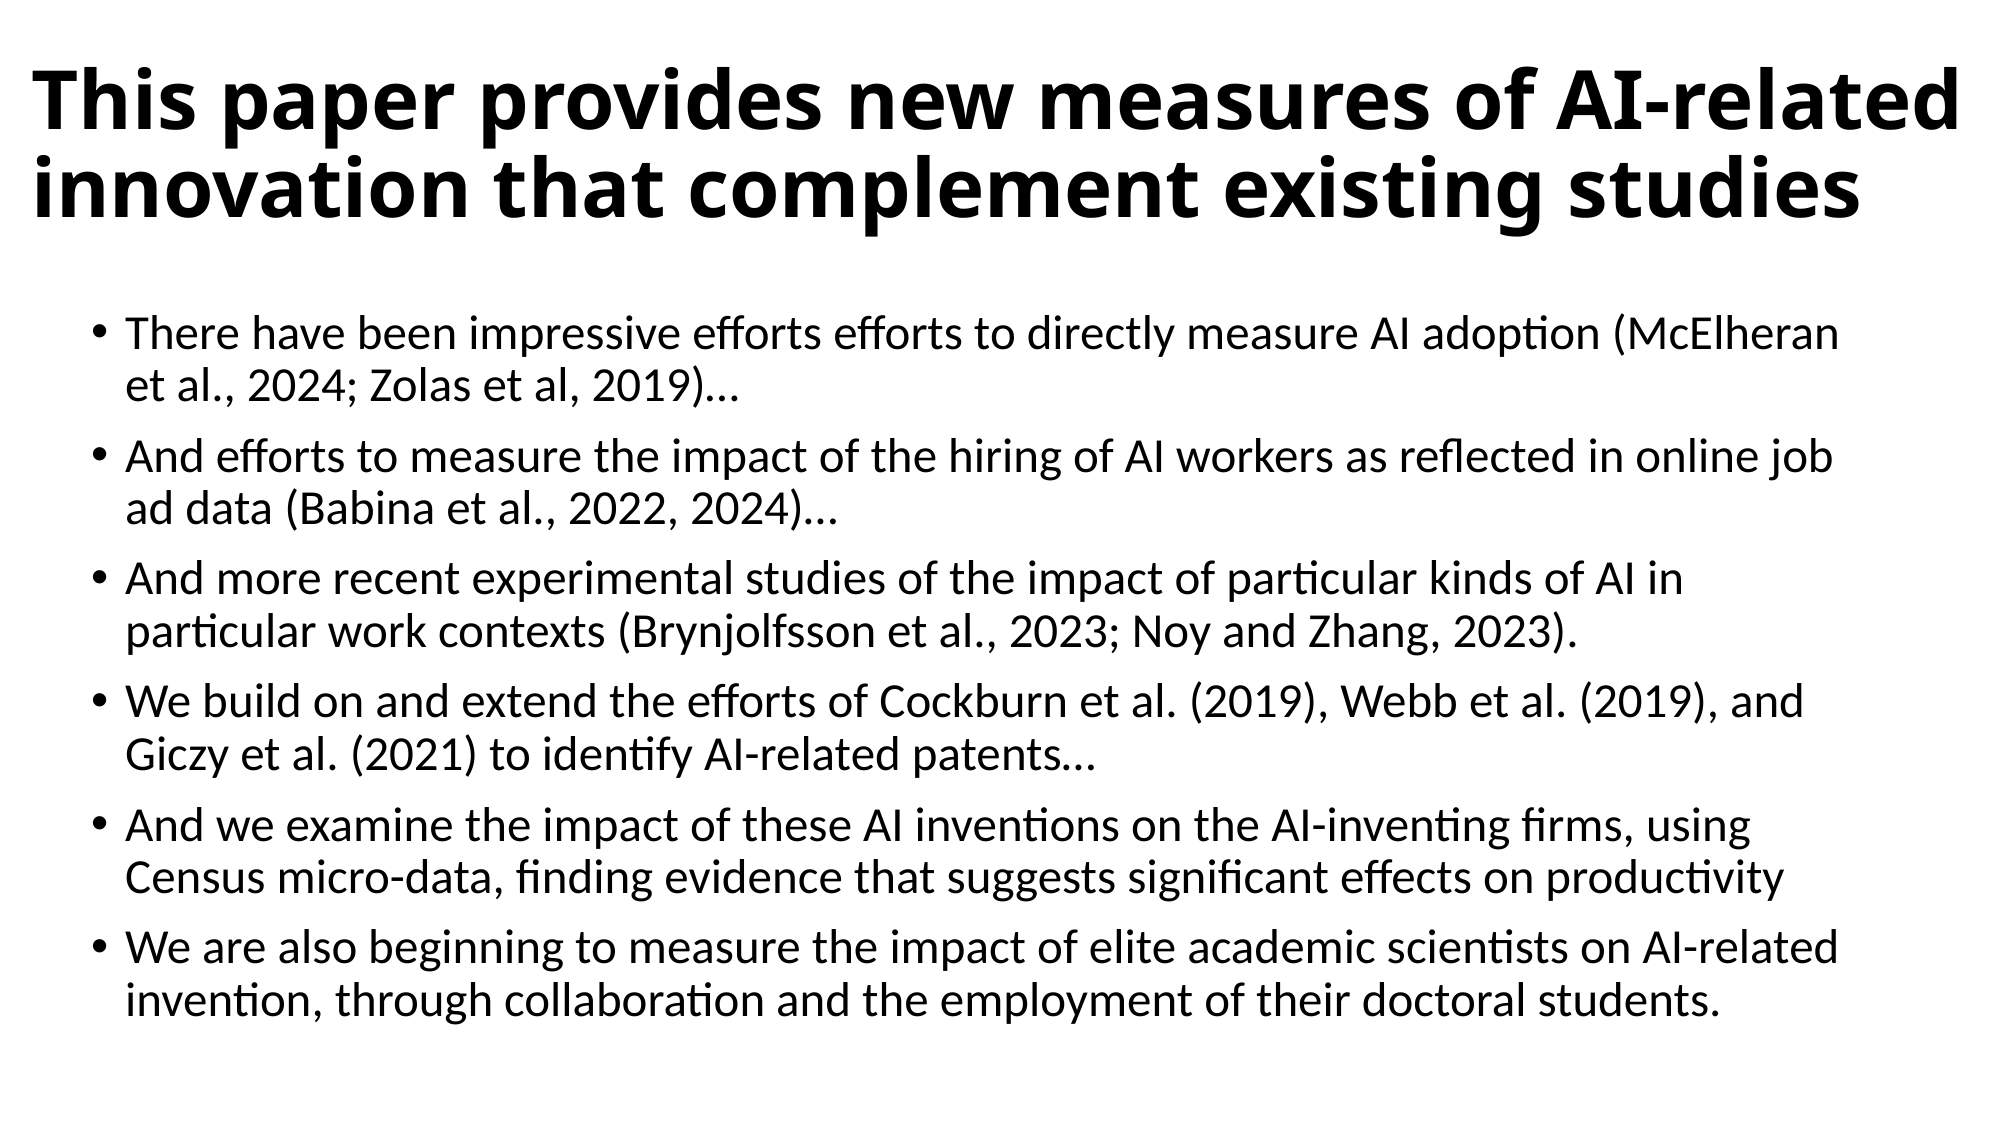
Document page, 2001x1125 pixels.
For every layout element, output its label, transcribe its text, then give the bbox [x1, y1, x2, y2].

title This paper provides new measures of AI-related innovation that complement existing studies [16, 38, 2000, 256]
list There have been impressive efforts efforts to directly measure AI adoption (McElheran et al., 2024; Zolas et al, 2019)… And efforts to measure the impact of the hiring of AI workers as reflected in online job ad data (Babina et al., 2022, 2024)… And more recent experimental studies of the impact of particular kinds of AI in particular work contexts (Brynjolfsson et al., 2023; Noy and Zhang, 2023). We build on and extend the efforts of Cockburn et al. (2019), Webb et al. (2019), and Giczy et al. (2021) to identify AI-related patents… And we examine the impact of these AI inventions on the AI-inventing firms, using Census micro-data, finding evidence that suggests significant effects on productivity We are also beginning to measure the impact of elite academic scientists on AI-related invention, through collaboration and the employment of their doctoral students. [76, 299, 1863, 1058]
